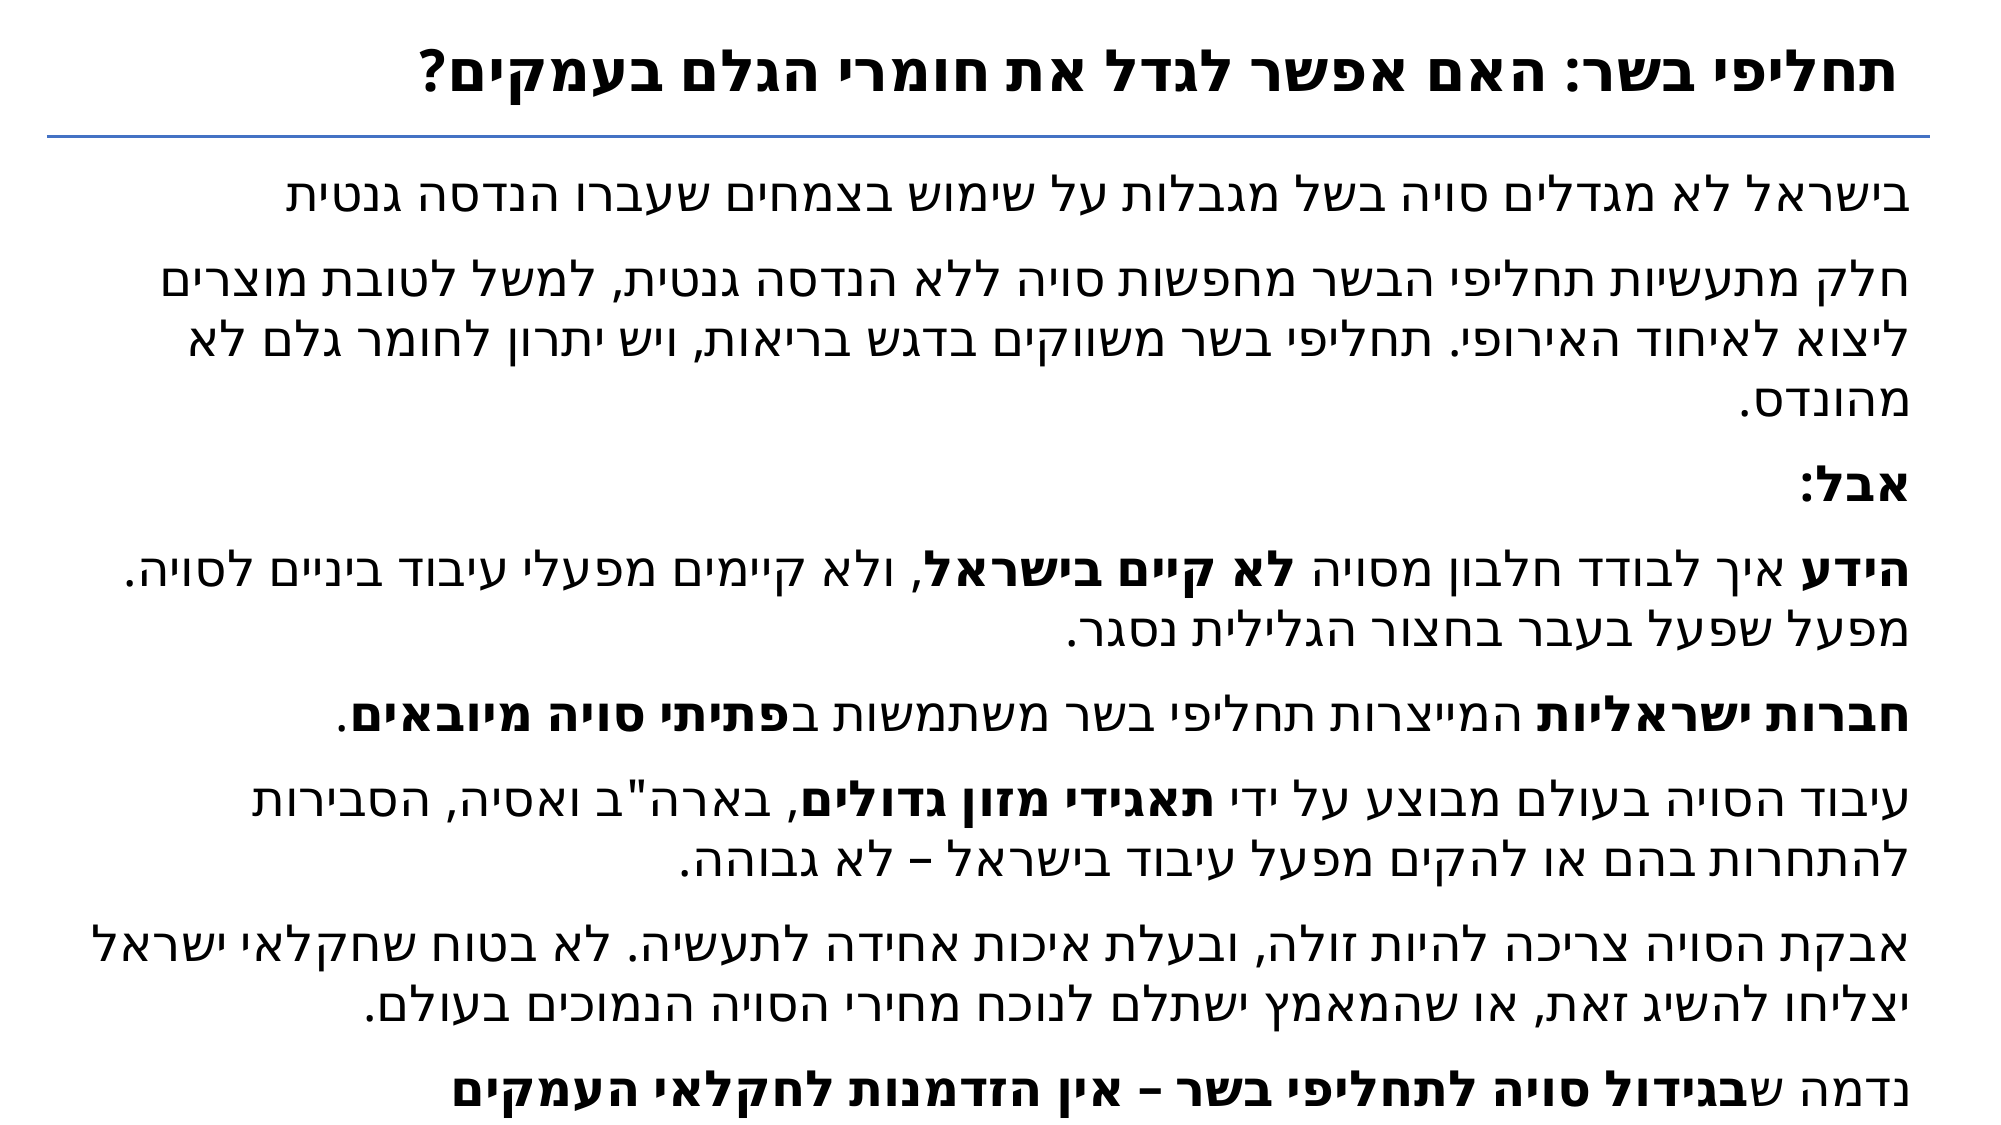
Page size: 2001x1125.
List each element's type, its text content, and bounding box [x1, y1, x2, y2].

text_box תחליפי בשר: האם אפשר לגדל את חומרי הגלם בעמקים? [98, 25, 1916, 111]
text_box בישראל לא מגדלים סויה בשל מגבלות על שימוש בצמחים שעברו הנדסה גנטית חלק מתעשיות תחליפי הבשר מחפשות סויה ללא הנדסה גנטית, למשל לטובת מוצרים ליצוא לאיחוד האירופי. תחליפי בשר משווקים בדגש בריאות, ויש יתרון לחומר גלם לא מהונדס. אבל: הידע איך לבודד חלבון מסויה לא קיים בישראל, ולא קיימים מפעלי עיבוד ביניים לסויה. מפעל שפעל בעבר בחצור הגלילית נסגר. חברות ישראליות המייצרות תחליפי בשר משתמשות בפתיתי סויה מיובאים. עיבוד הסויה בעולם מבוצע על ידי תאגידי מזון גדולים, בארה"ב ואסיה, הסבירות להתחרות בהם או להקים מפעל עיבוד בישראל – לא גבוהה. אבקת הסויה צריכה להיות זולה, ובעלת איכות אחידה לתעשיה. לא בטוח שחקלאי ישראל יצליחו להשיג זאת, או שהמאמץ ישתלם לנוכח מחירי הסויה הנמוכים בעולם. נדמה שבגידול סויה לתחליפי בשר – אין הזדמנות לחקלאי העמקים [58, 154, 1927, 1124]
